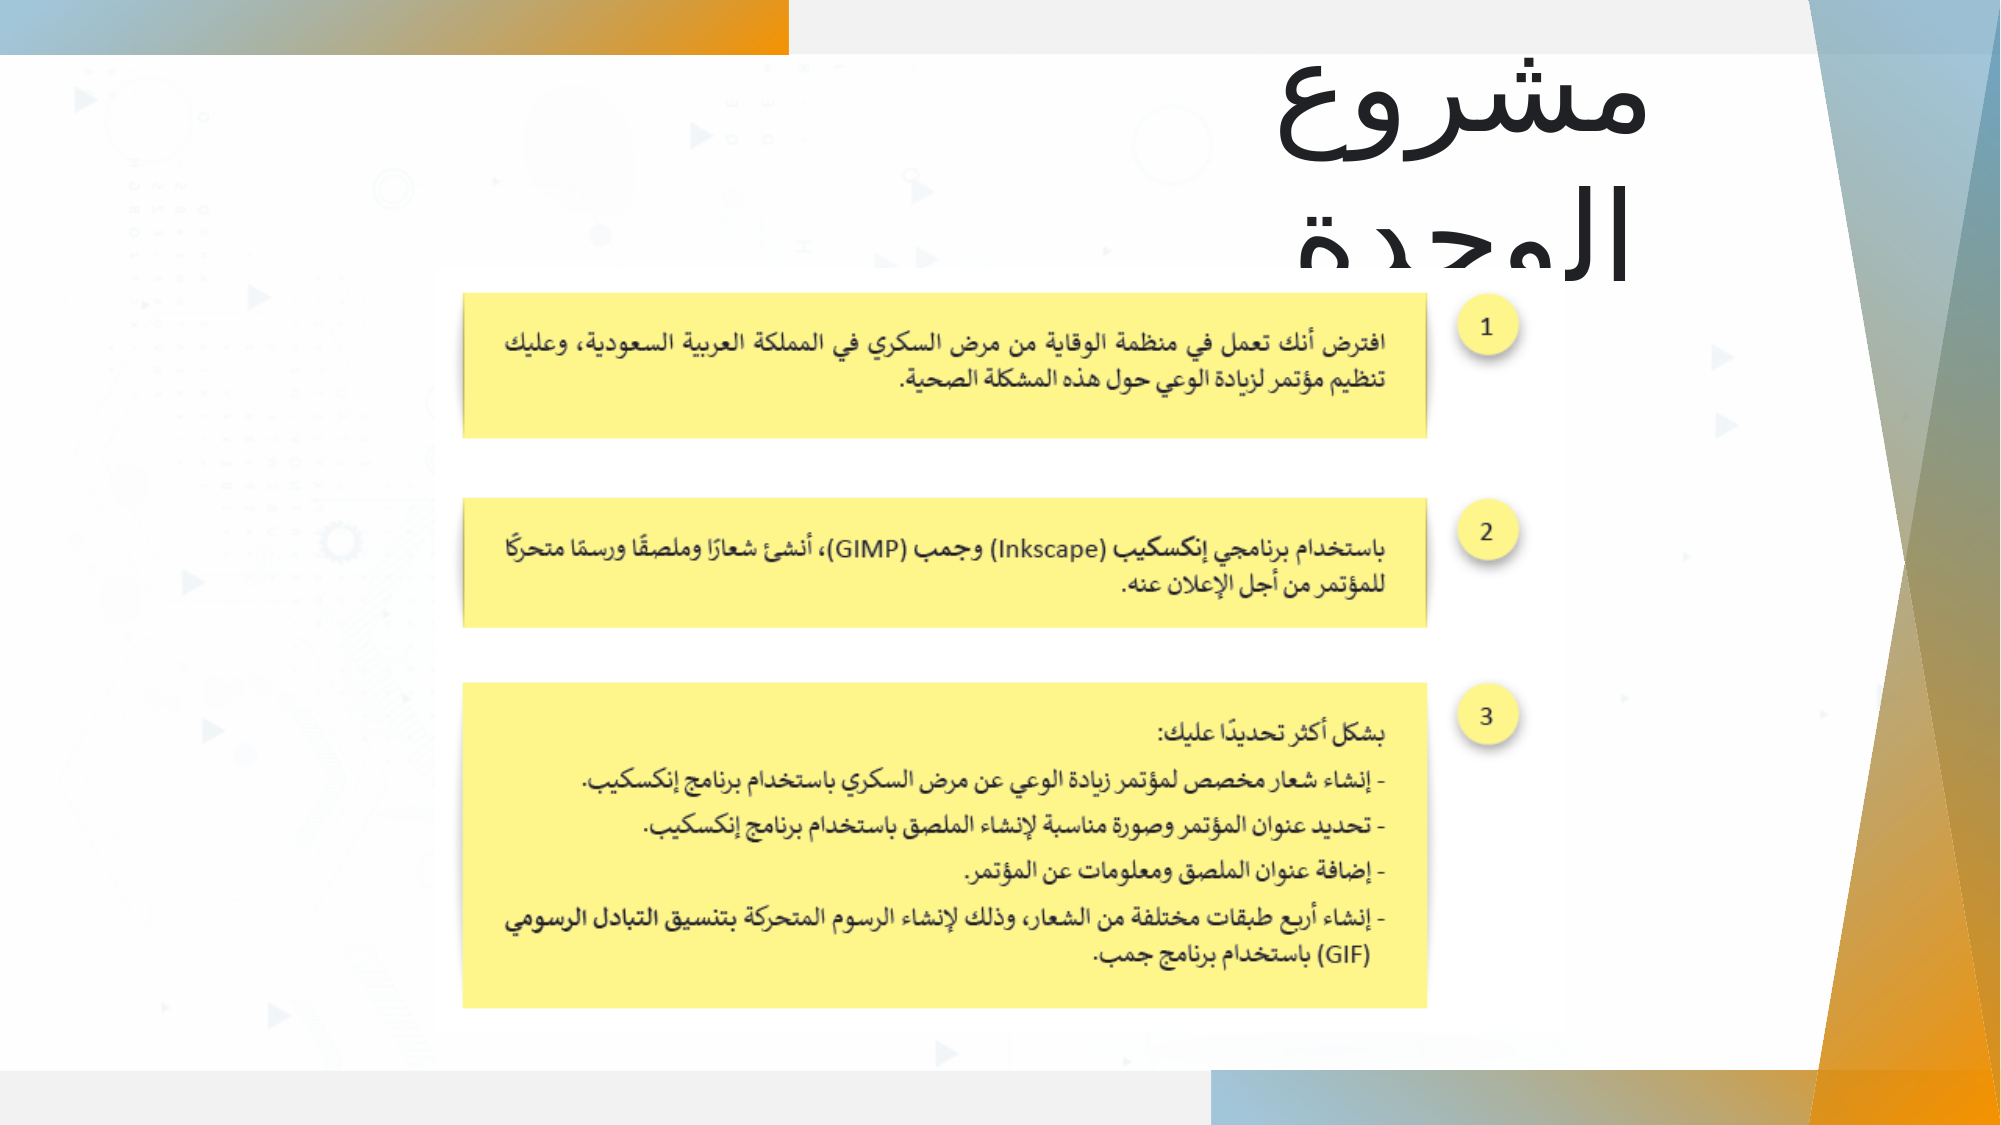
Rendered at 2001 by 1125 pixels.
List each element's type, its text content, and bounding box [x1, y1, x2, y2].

picture [434, 268, 1565, 1032]
text_box مشروع الوحدة [1166, 0, 1839, 334]
